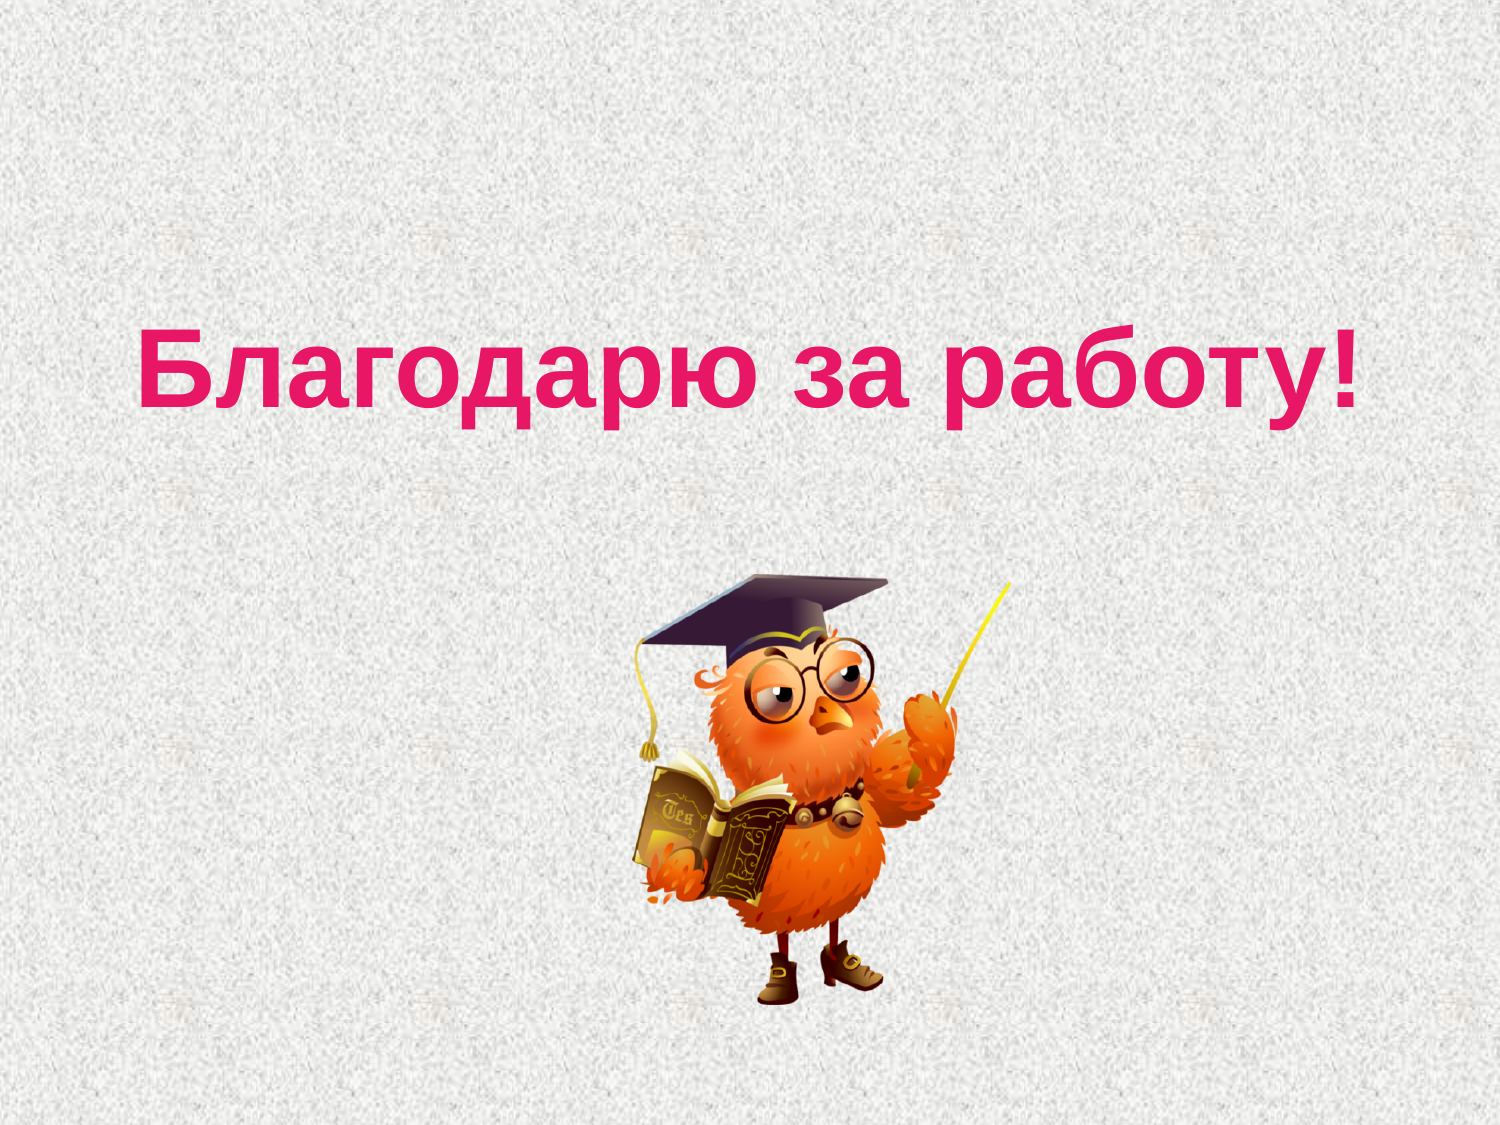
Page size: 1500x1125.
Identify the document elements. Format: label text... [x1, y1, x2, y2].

picture [0, 0, 1500, 1125]
title Благодарю за работу! [75, 281, 1425, 610]
